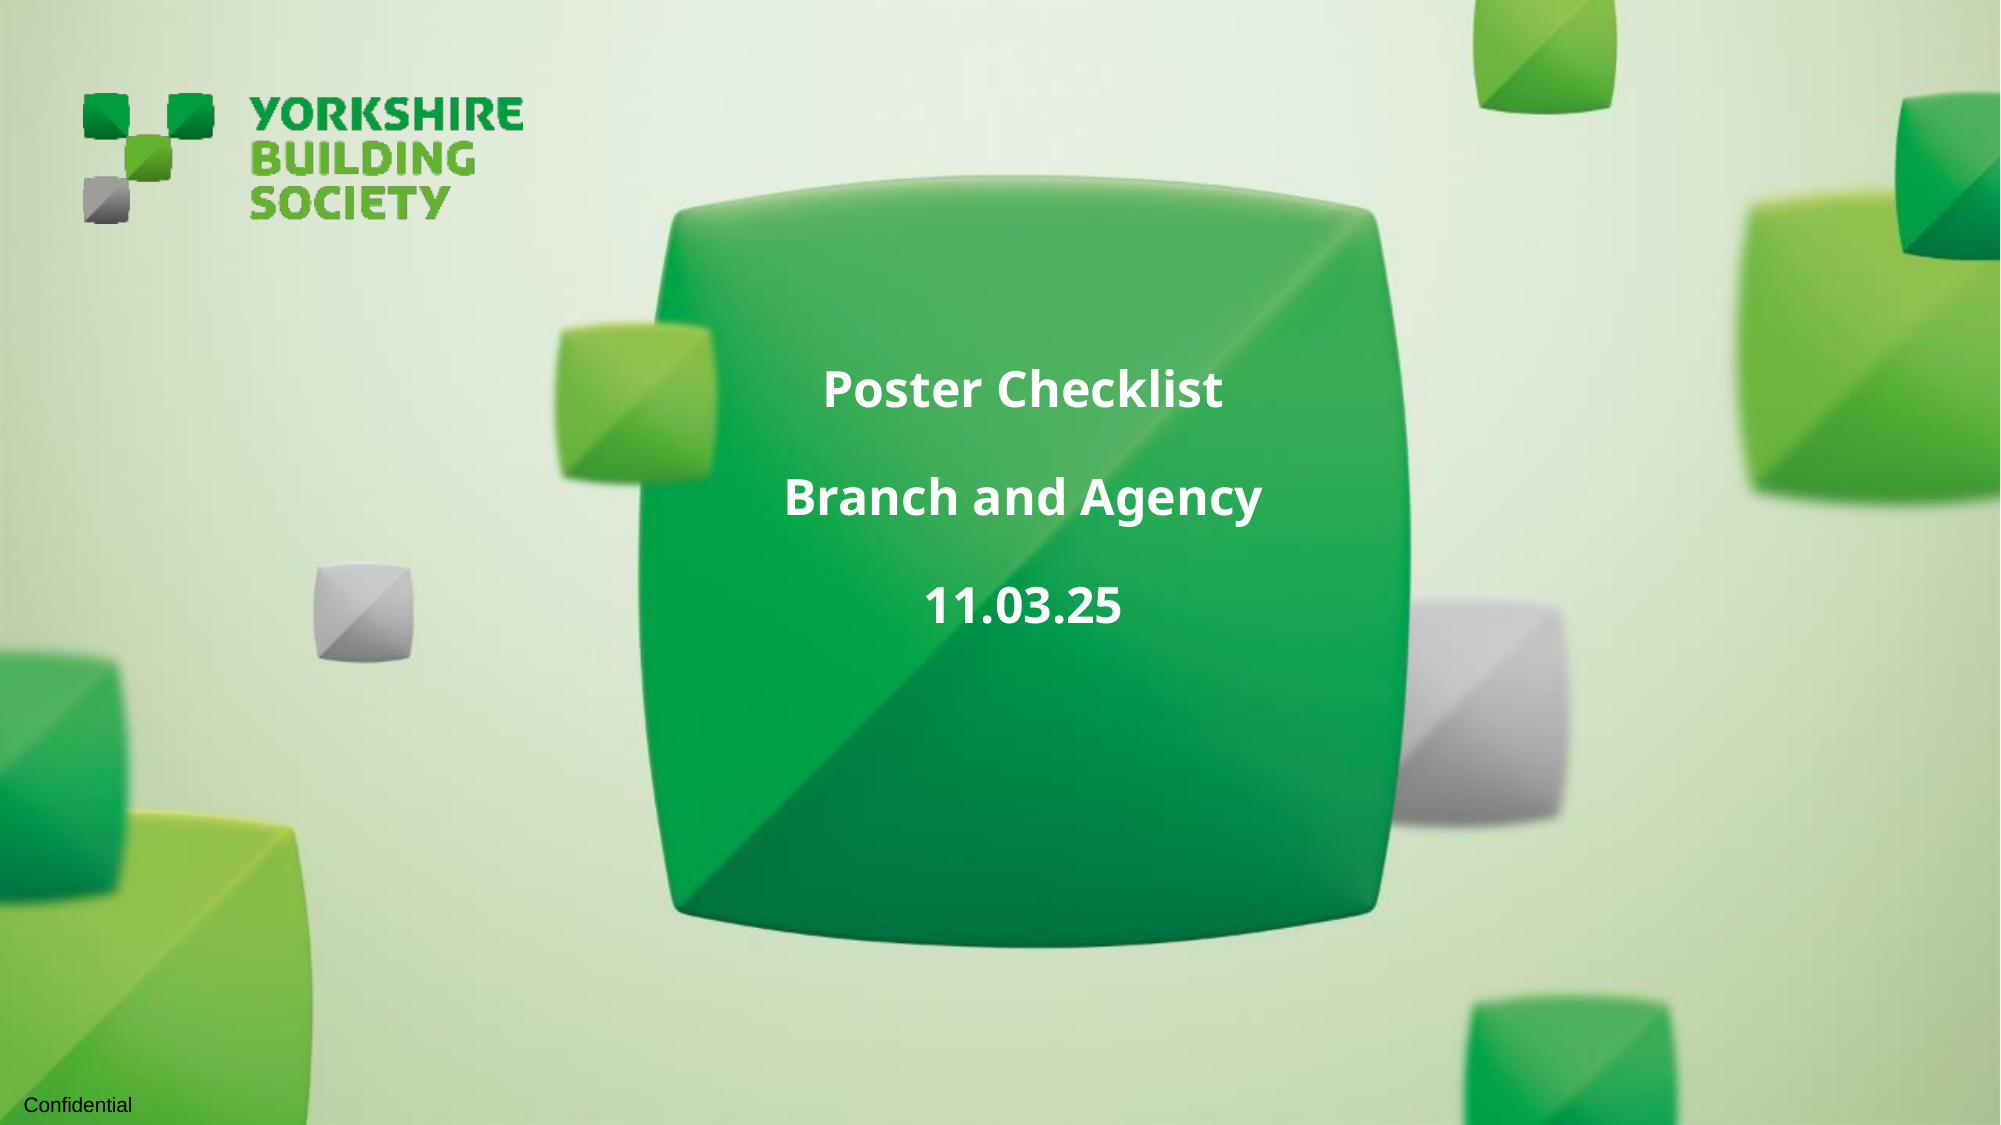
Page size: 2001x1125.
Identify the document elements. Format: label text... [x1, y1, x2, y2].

picture [0, 0, 2001, 1125]
title Poster Checklist Branch and Agency 11.03.25 [697, 249, 1350, 863]
